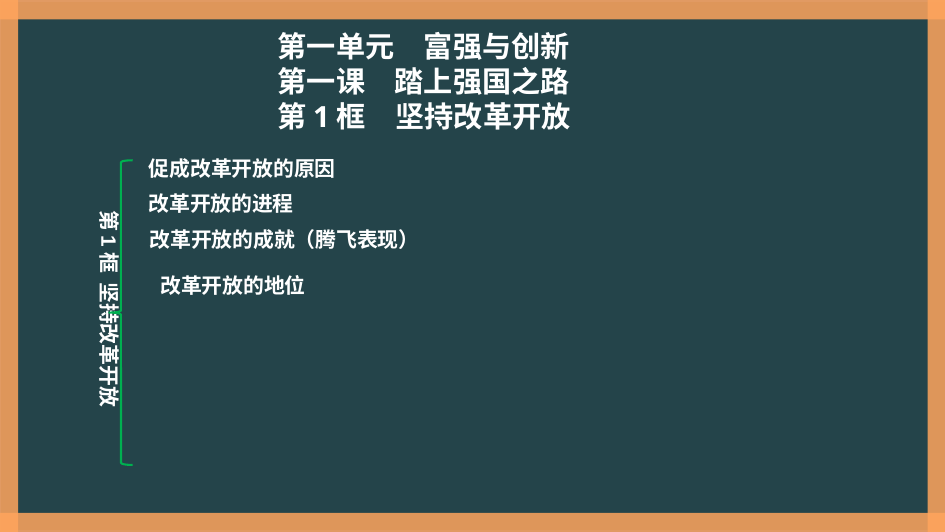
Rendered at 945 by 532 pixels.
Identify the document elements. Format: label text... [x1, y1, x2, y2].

text_box 改革开放的成就（腾飞表现） [134, 218, 435, 259]
text_box [0, 0, 945, 75]
text_box 促成改革开放的原因 [134, 148, 351, 189]
text_box [108, 159, 133, 466]
text_box 改革开放的进程 [133, 183, 309, 224]
text_box 第一单元 富强与创新 第一课 踏上强国之路 第1框 坚持改革开放 [261, 20, 587, 176]
text_box 第1框 坚持改革开放 [74, 195, 120, 400]
text_box 改革开放的地位 [145, 265, 321, 306]
